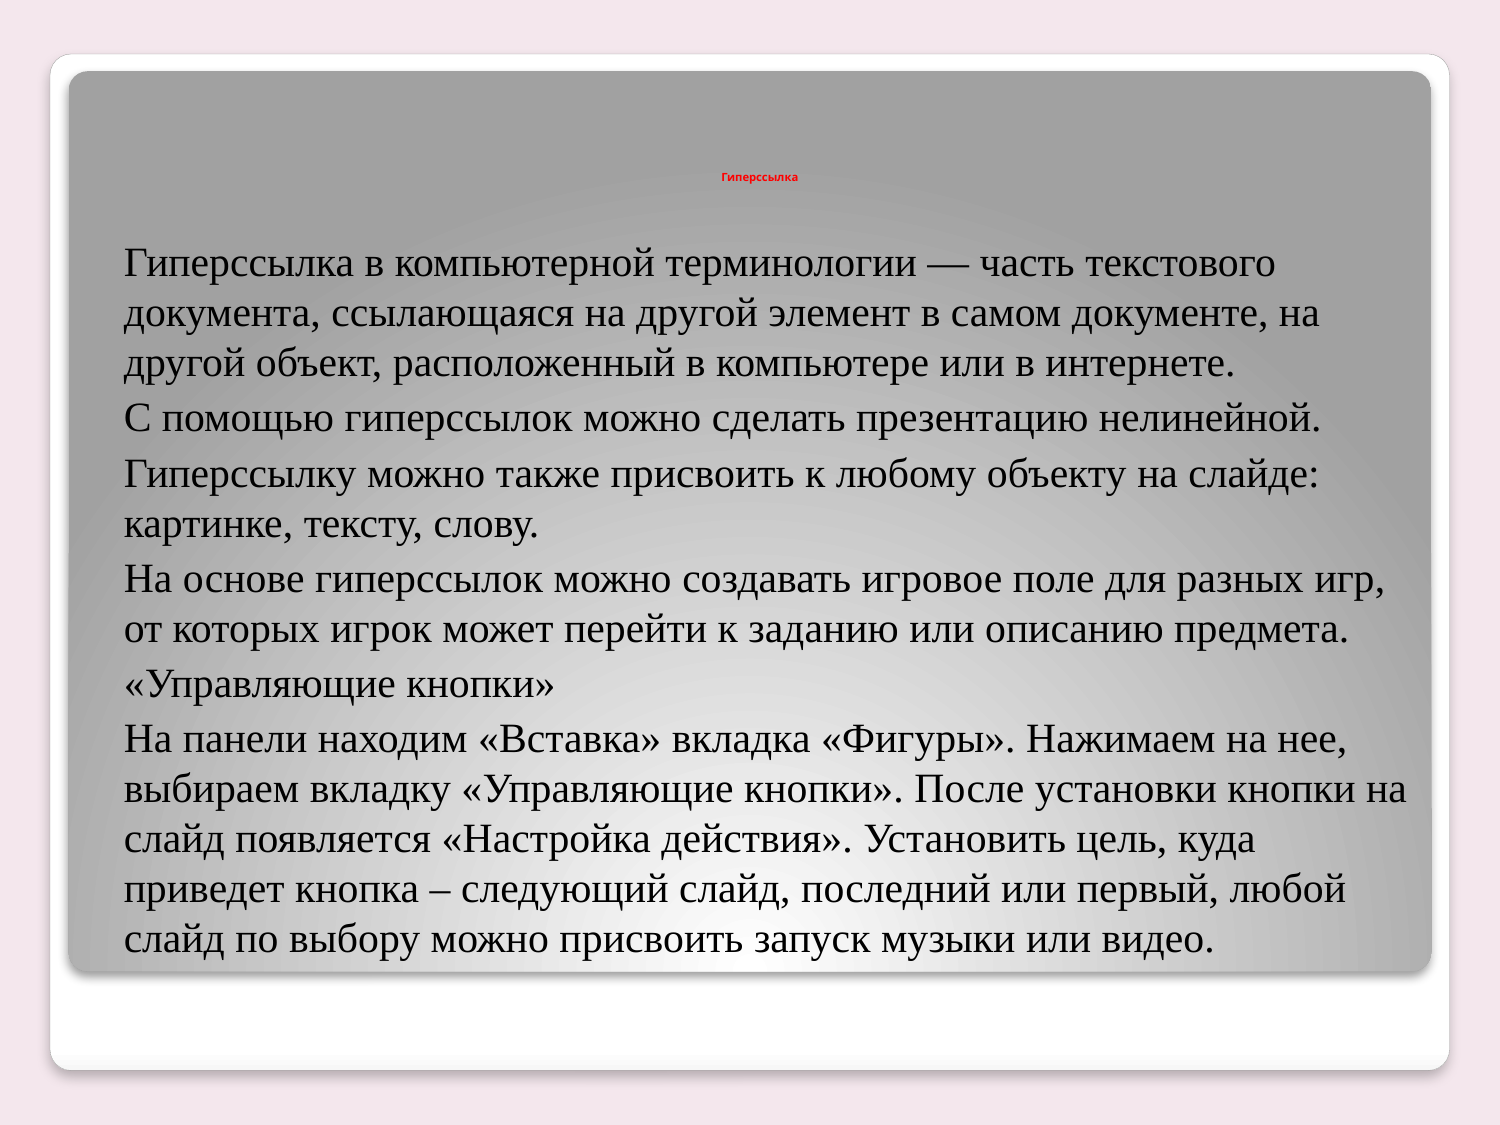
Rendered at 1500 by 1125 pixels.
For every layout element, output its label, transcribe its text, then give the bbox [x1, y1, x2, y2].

title Гиперссылка [88, 78, 1431, 205]
list Гиперссылка в компьютерной терминологии — часть текстового документа, ссылающаяся на другой элемент в самом документе, на другой объект, расположенный в компьютере или в интернете. С помощью гиперссылок можно сделать презентацию нелинейной. Гиперссылку можно также присвоить к любому объекту на слайде: картинке, тексту, слову. На основе гиперссылок можно создавать игровое поле для разных игр, от которых игрок может перейти к заданию или описанию предмета. «Управляющие кнопки» На панели находим «Вставка» вкладка «Фигуры». Нажимаем на нее, выбираем вкладку «Управляющие кнопки». После установки кнопки на слайд появляется «Настройка действия». Установить цель, куда приведет кнопка – следующий слайд, последний или первый, любой слайд по выбору можно присвоить запуск музыки или видео. [93, 219, 1437, 1047]
